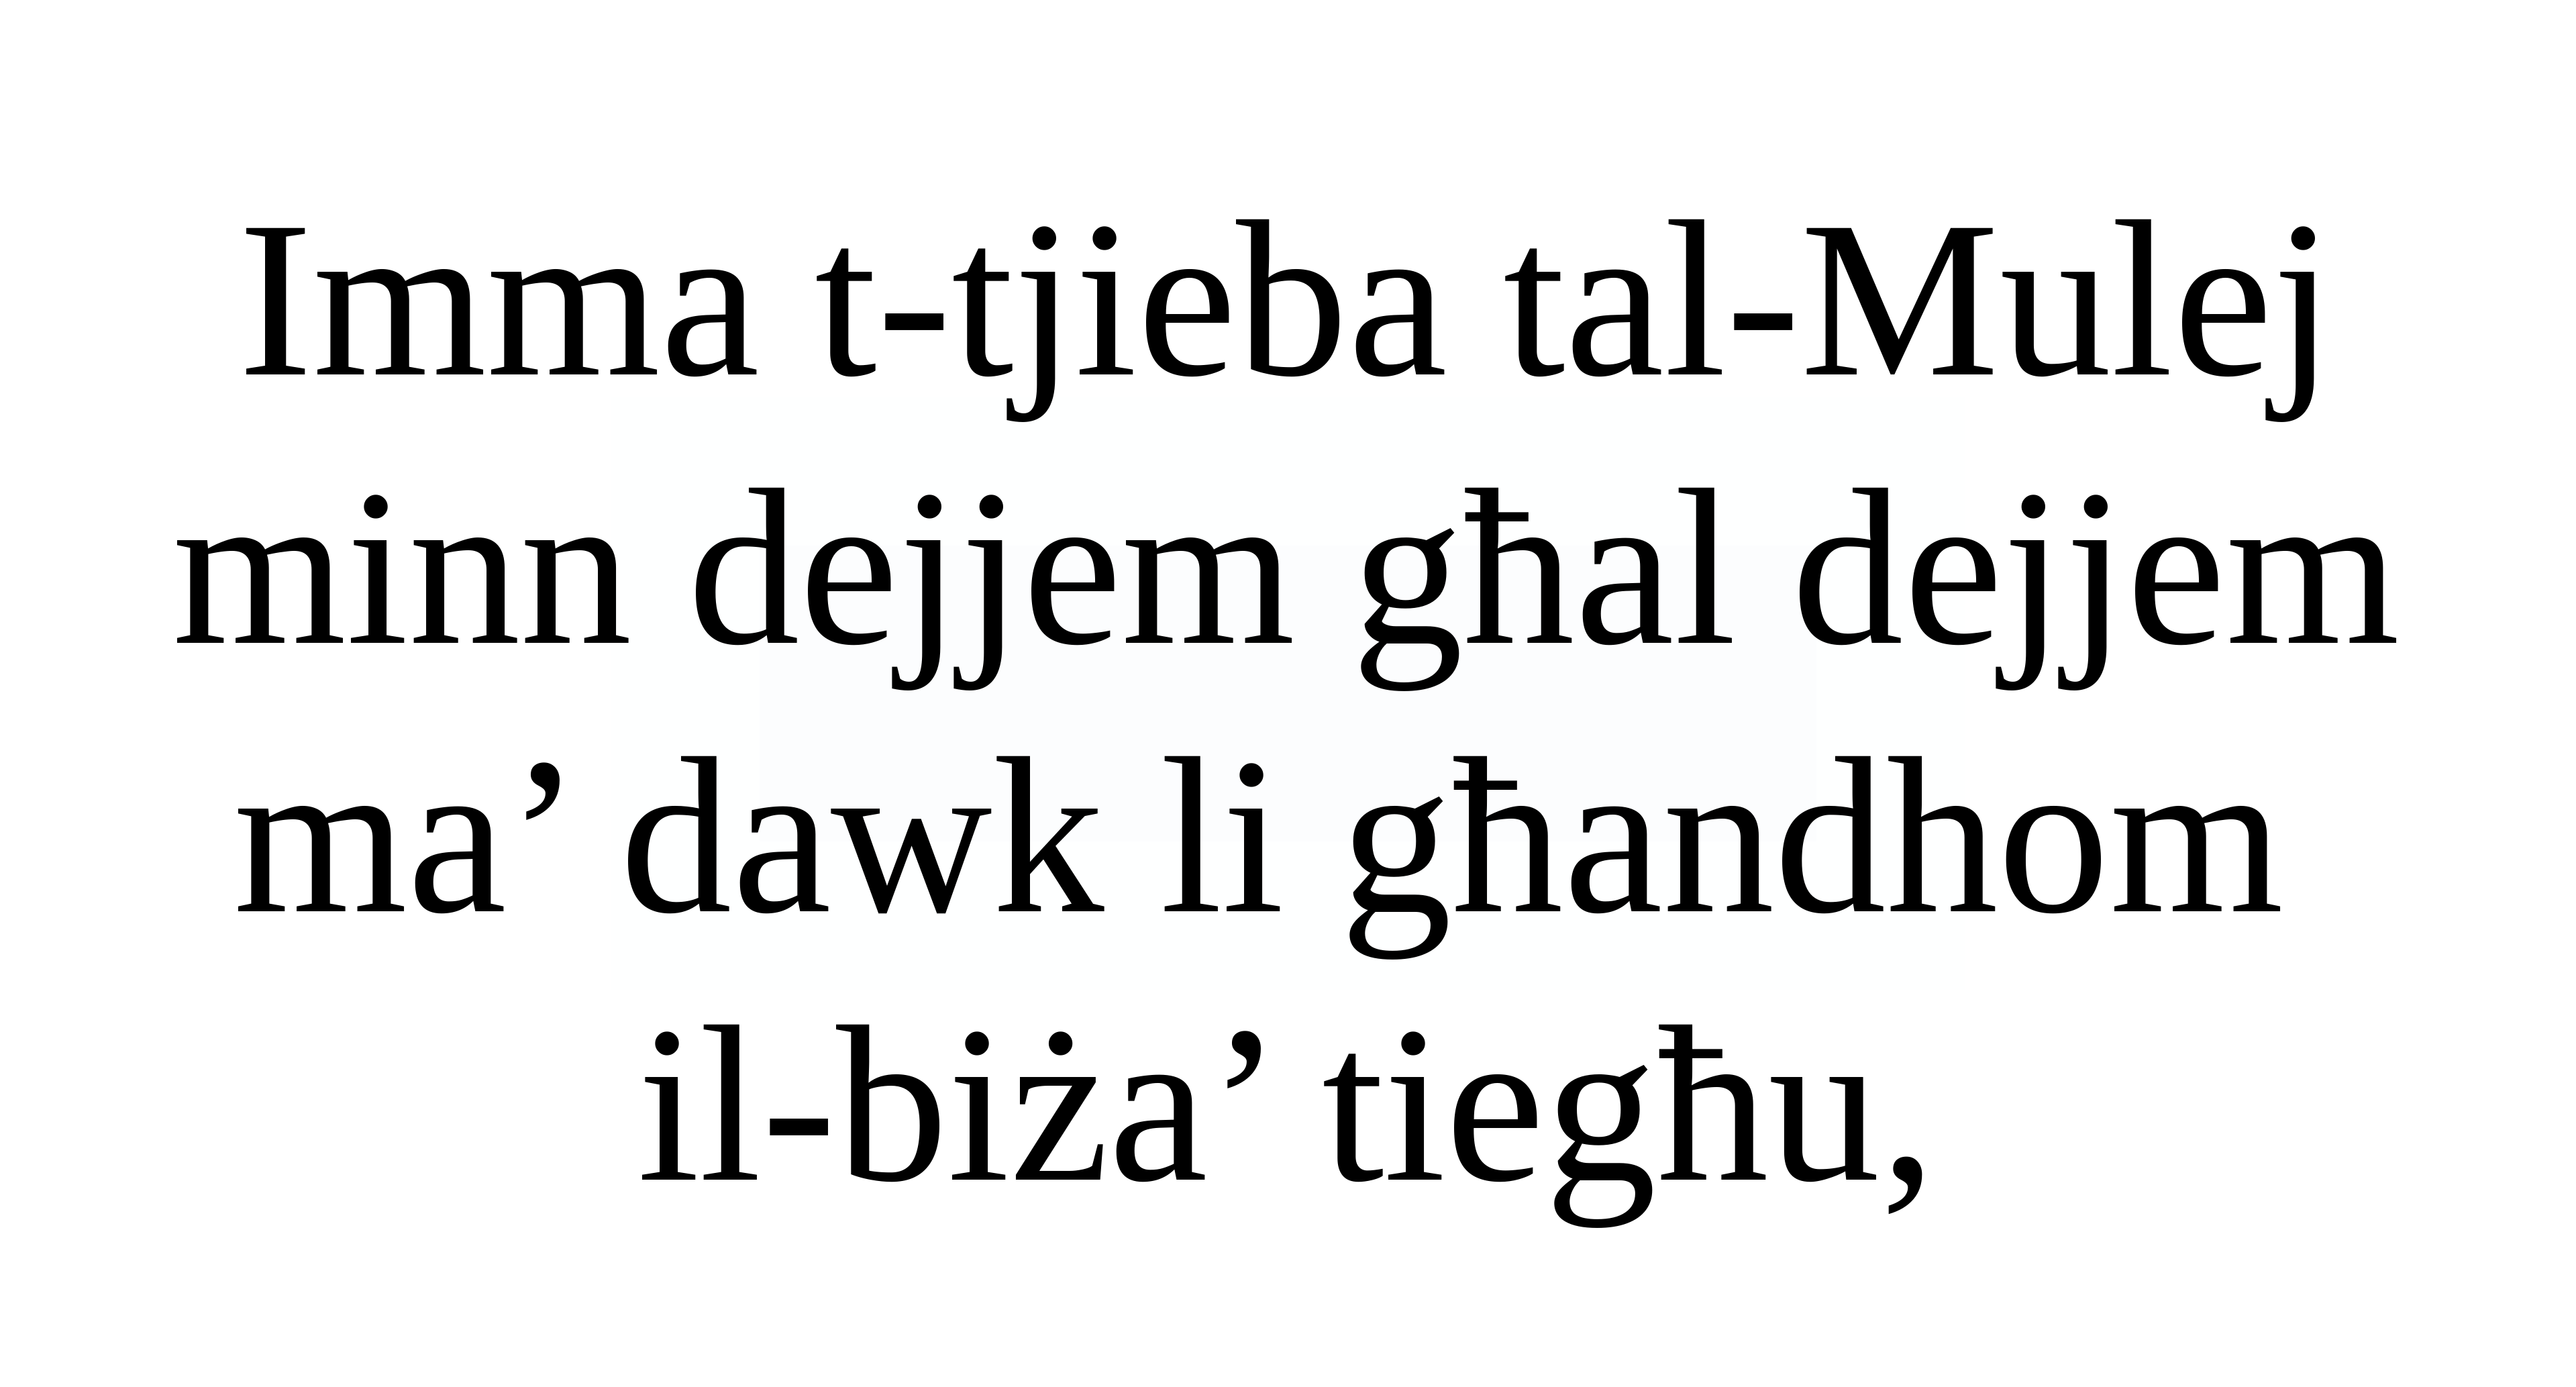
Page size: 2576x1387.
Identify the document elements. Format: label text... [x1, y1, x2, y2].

text_box Imma t-tjieba tal-Mulej minn dejjem għal dejjem ma’ dawk li għandhom il-biża’ tiegħu, [51, 140, 2524, 1236]
